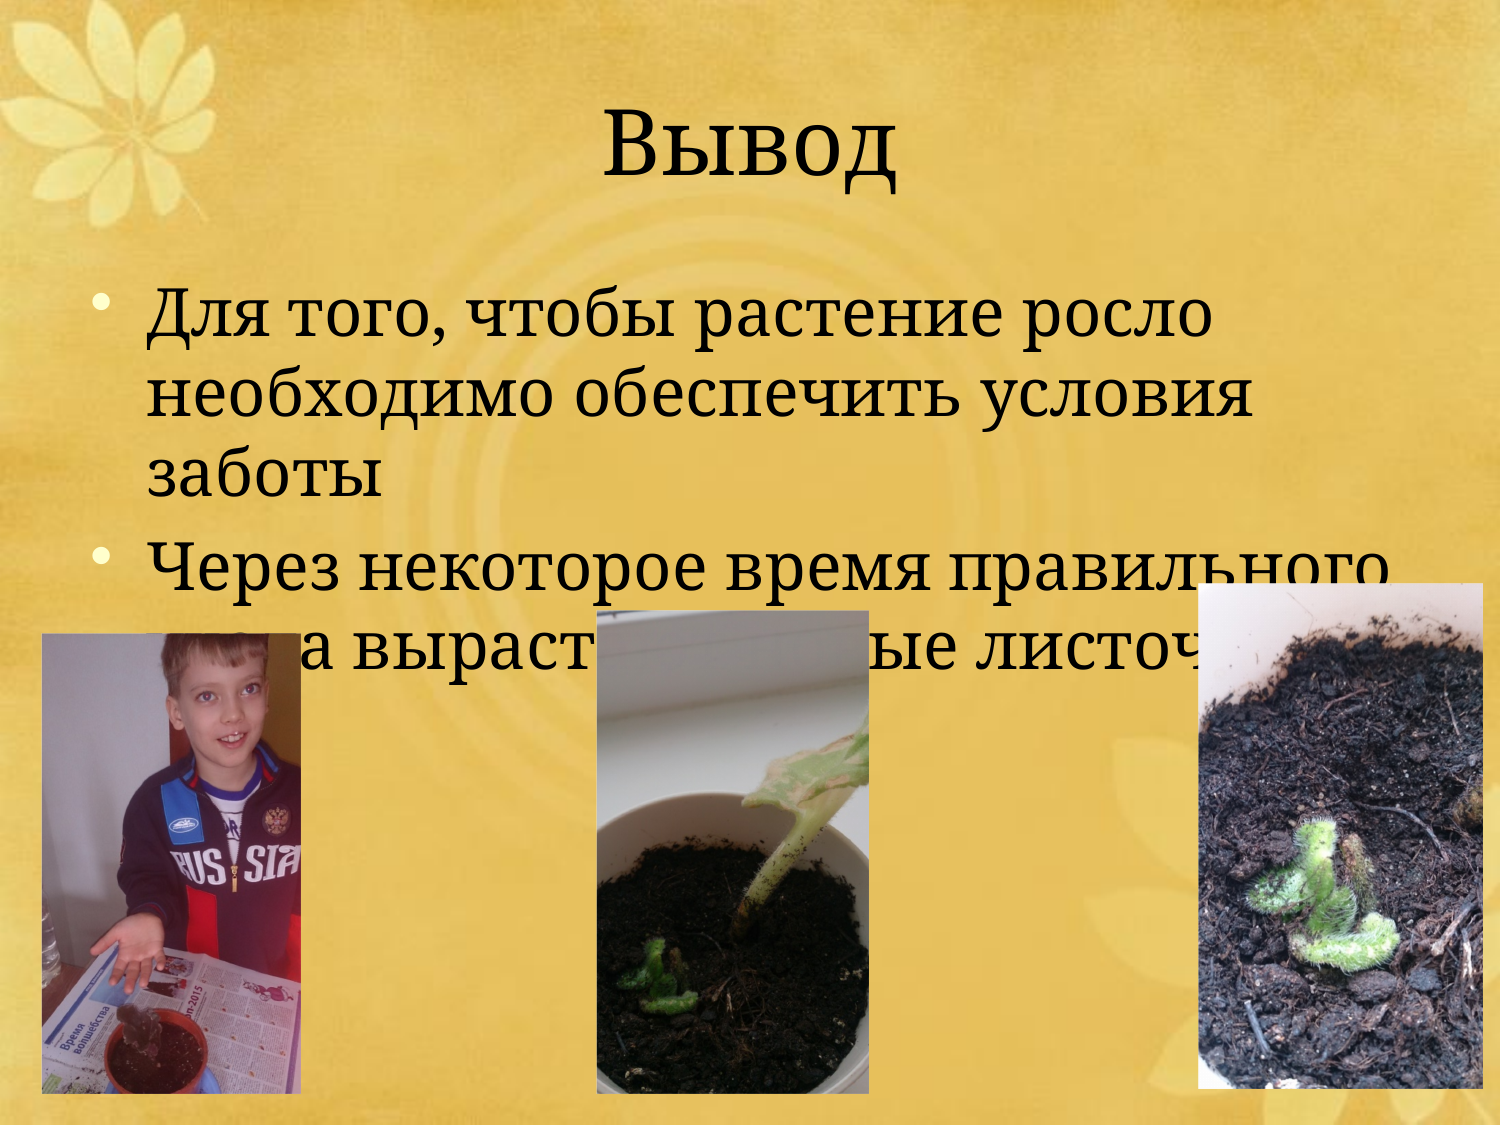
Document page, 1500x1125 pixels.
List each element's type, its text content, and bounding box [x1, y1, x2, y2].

title Вывод [75, 45, 1425, 233]
list Для того, чтобы растение росло необходимо обеспечить условия заботы Через некоторое время правильного ухода вырастают новые листочки [75, 262, 1425, 1005]
picture [0, 0, 1500, 1125]
